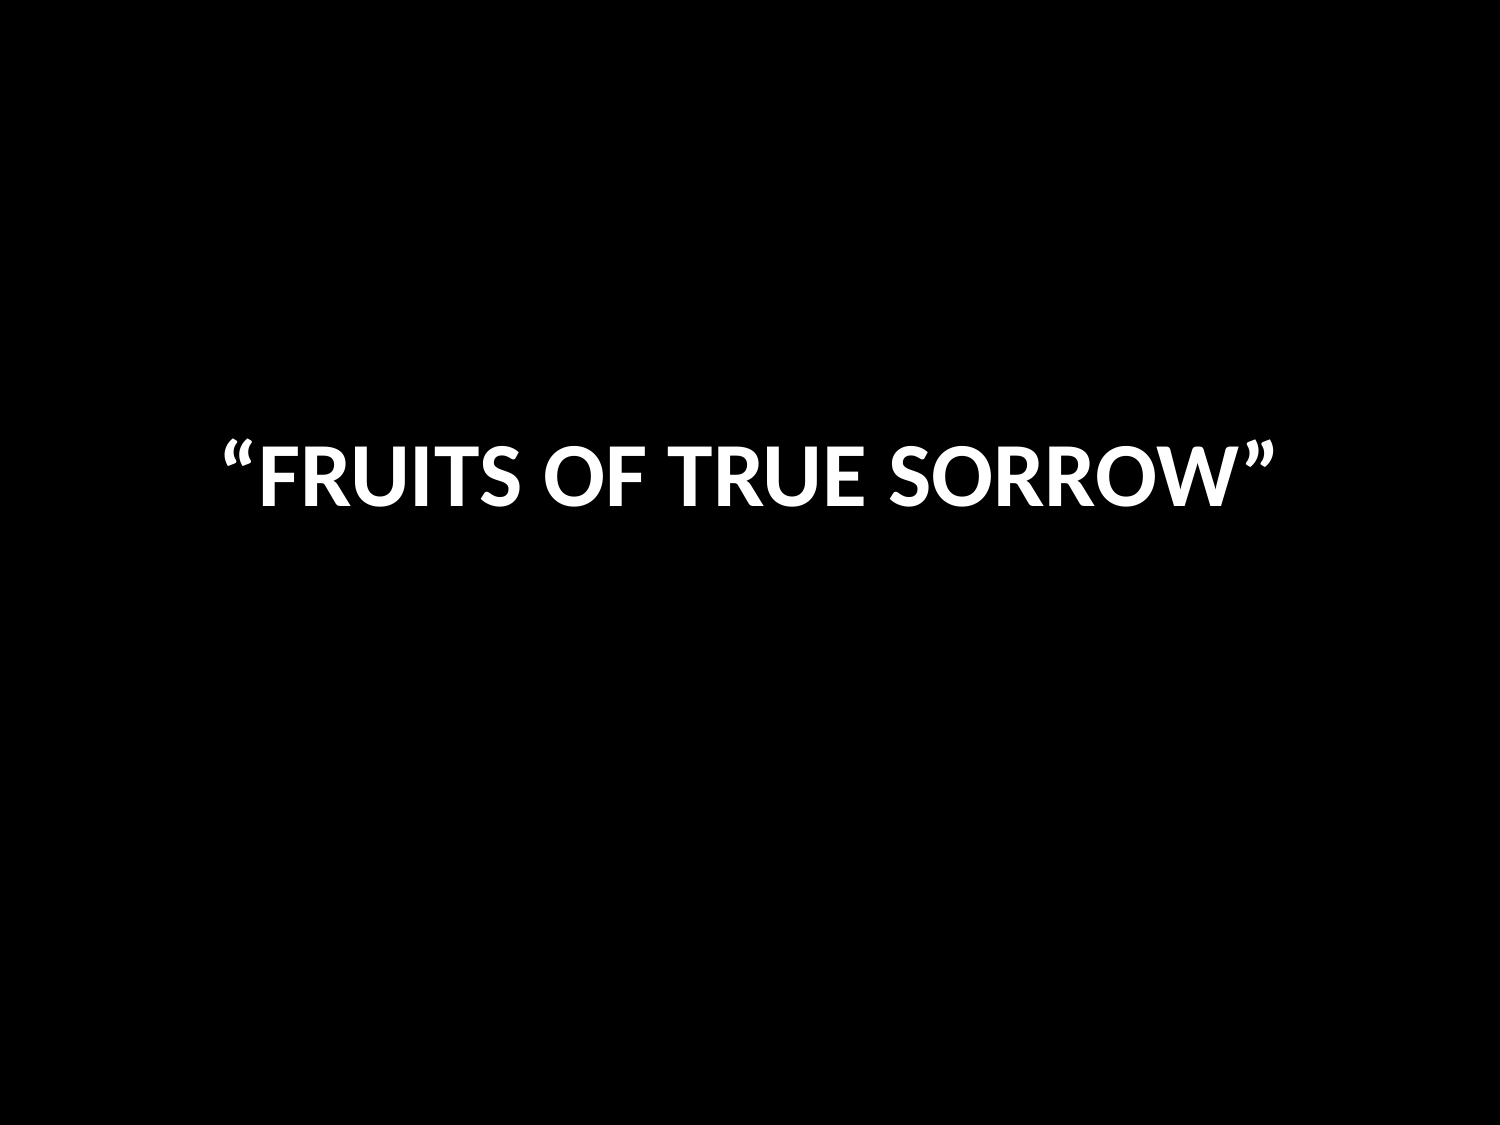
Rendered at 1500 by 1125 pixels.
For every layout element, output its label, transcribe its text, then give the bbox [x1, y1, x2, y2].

title “FRUITS OF TRUE SORROW” [112, 349, 1388, 591]
